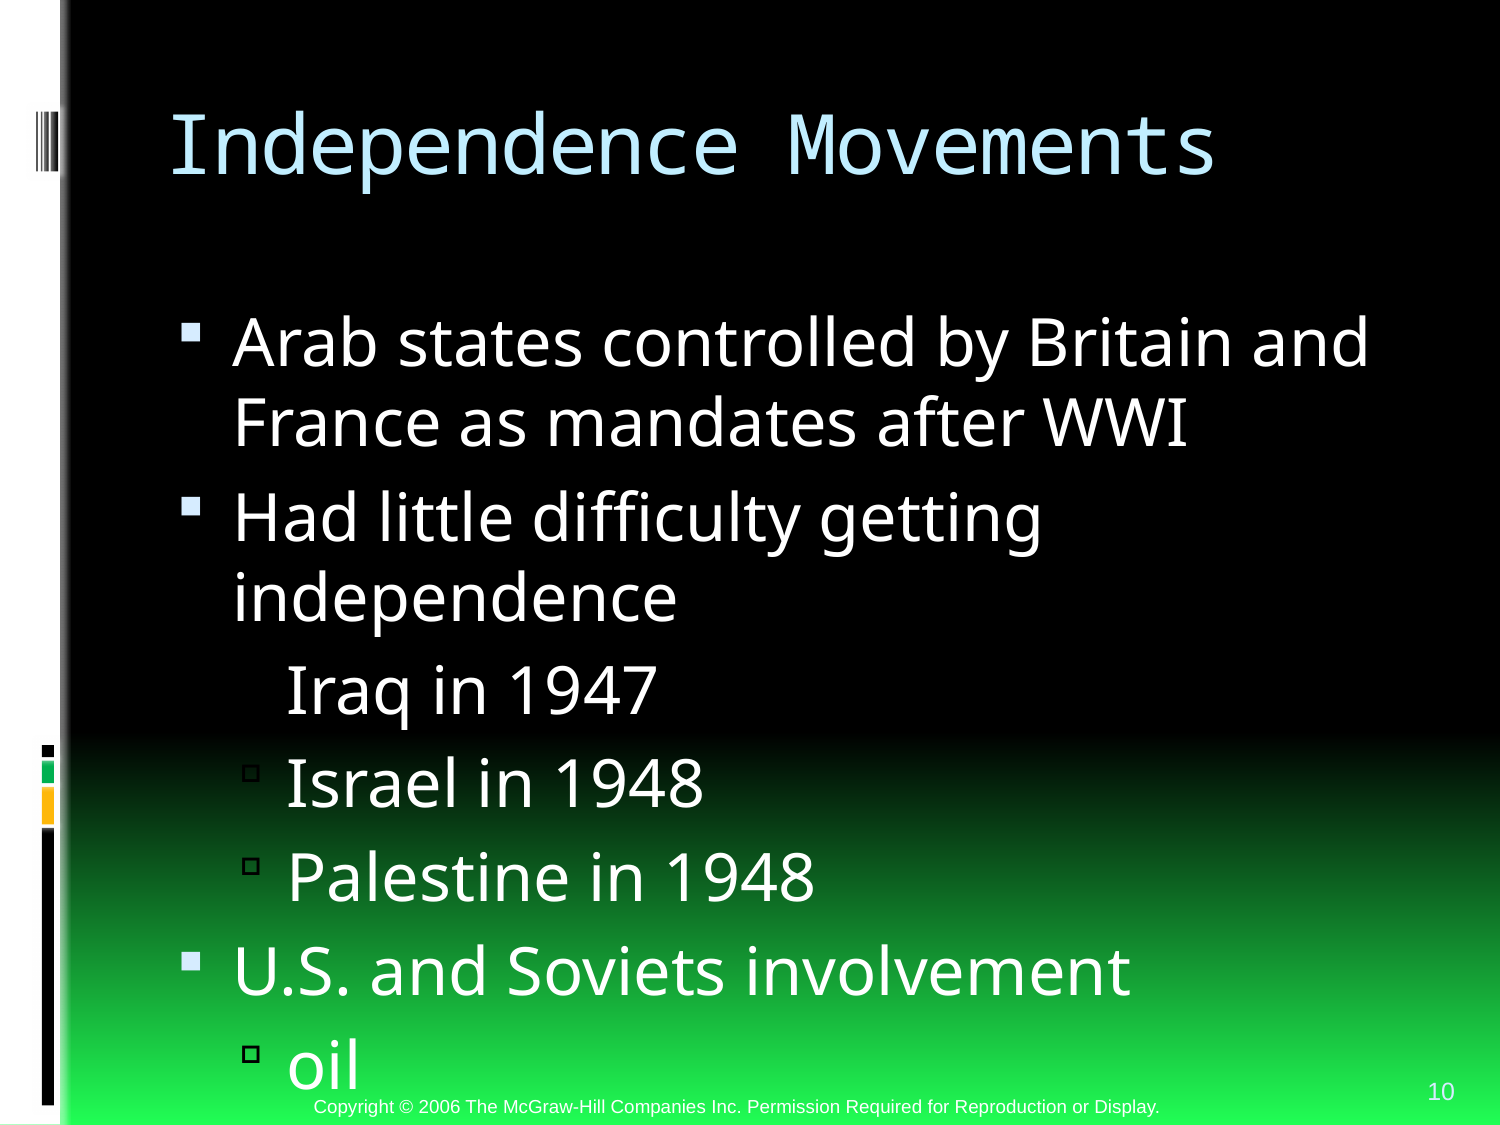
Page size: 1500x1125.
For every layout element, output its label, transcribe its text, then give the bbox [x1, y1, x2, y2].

slide_number 10 [1412, 1052, 1488, 1113]
title Independence Movements [150, 84, 1425, 235]
list Arab states controlled by Britain and France as mandates after WWI Had little difficulty getting independence Iraq in 1947 Israel in 1948 Palestine in 1948 U.S. and Soviets involvement oil [149, 292, 1426, 1043]
